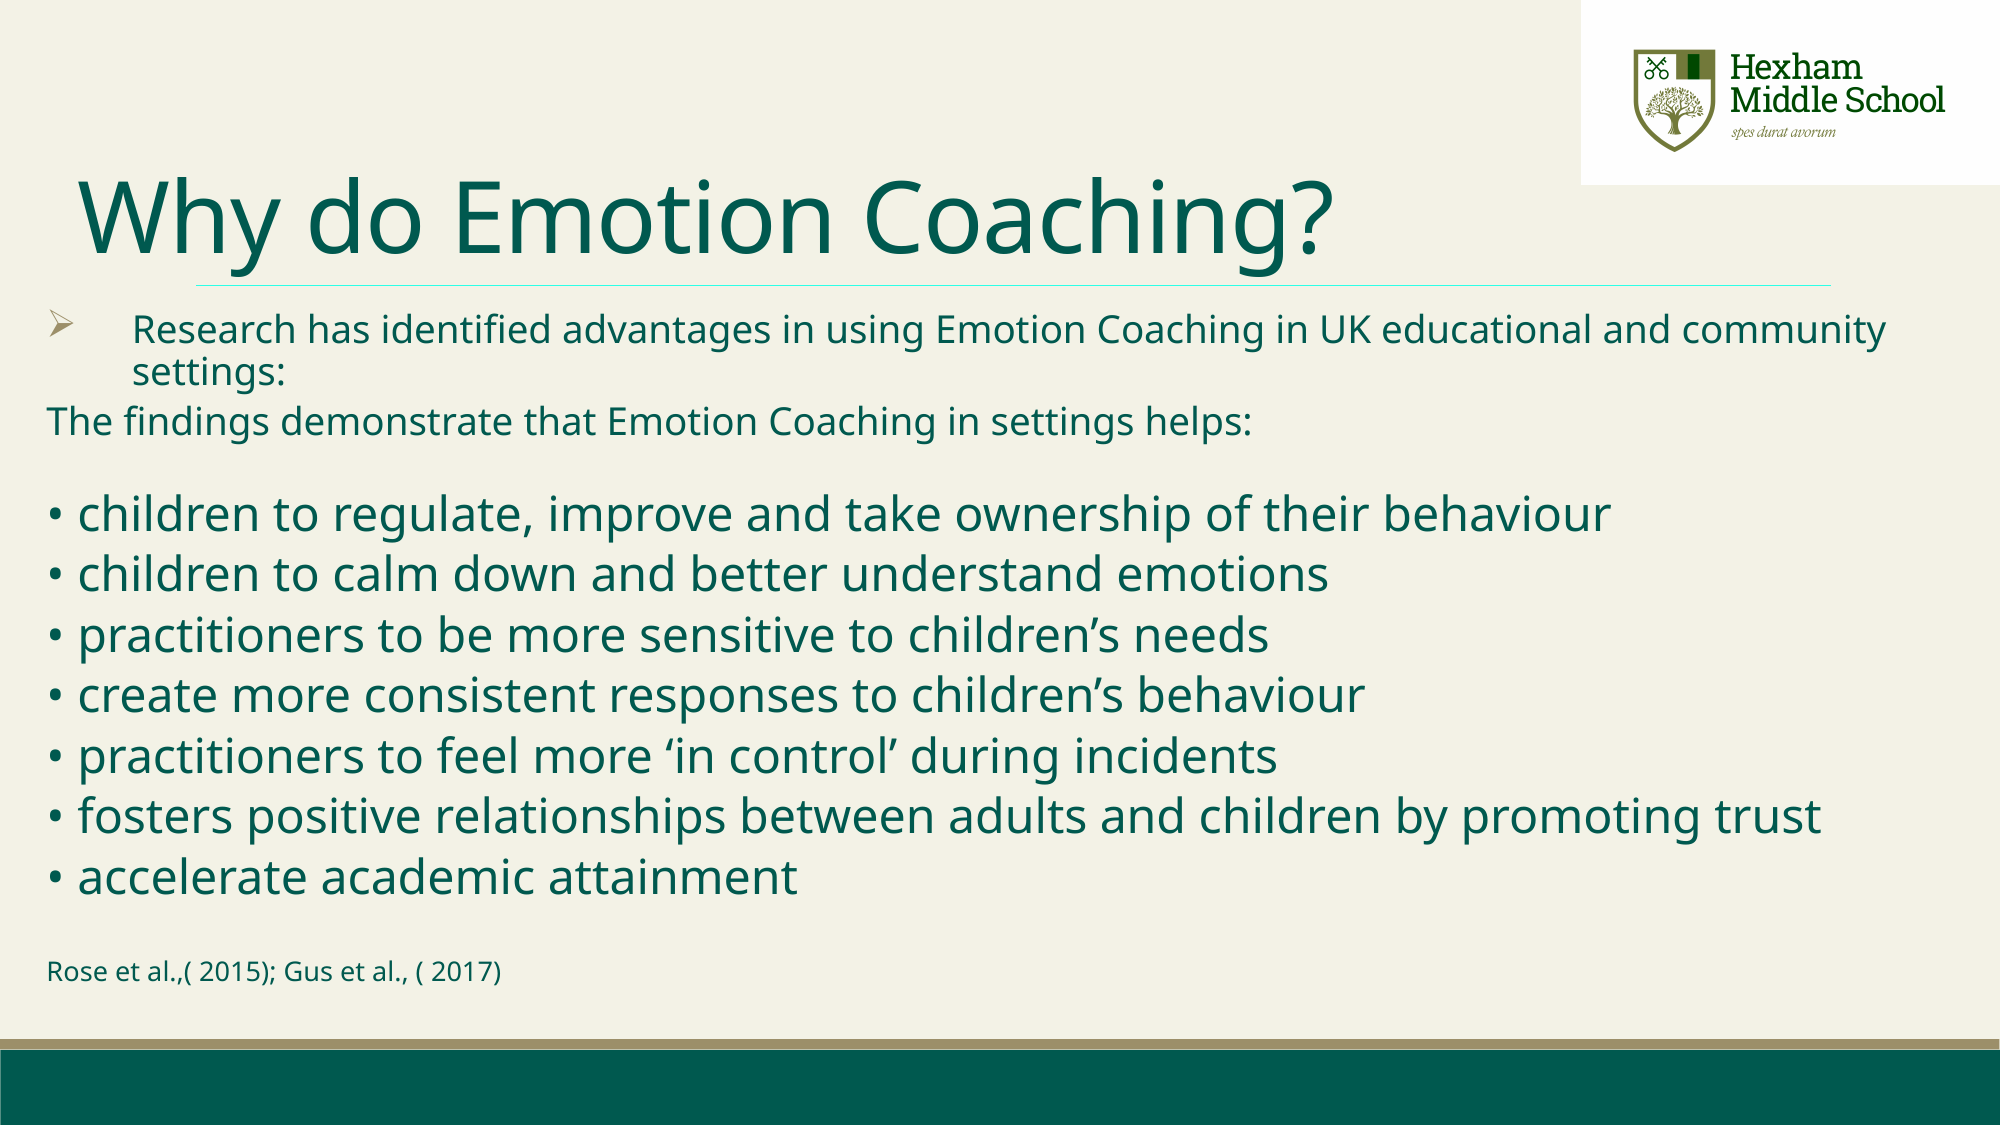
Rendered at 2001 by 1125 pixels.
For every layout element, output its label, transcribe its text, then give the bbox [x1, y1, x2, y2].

title Why do Emotion Coaching? [62, 43, 1680, 282]
text_box [41, 943, 1680, 1059]
picture [1581, 0, 2000, 186]
list Research has identified advantages in using Emotion Coaching in UK educational and community settings: The findings demonstrate that Emotion Coaching in settings helps: • children to regulate, improve and take ownership of their behaviour • children to calm down and better understand emotions • practitioners to be more sensitive to children’s needs • create more consistent responses to children’s behaviour • practitioners to feel more ‘in control’ during incidents • fosters positive relationships between adults and children by promoting trust • accelerate academic attainment Rose et al.,( 2015); Gus et al., ( 2017) [46, 302, 1958, 1016]
